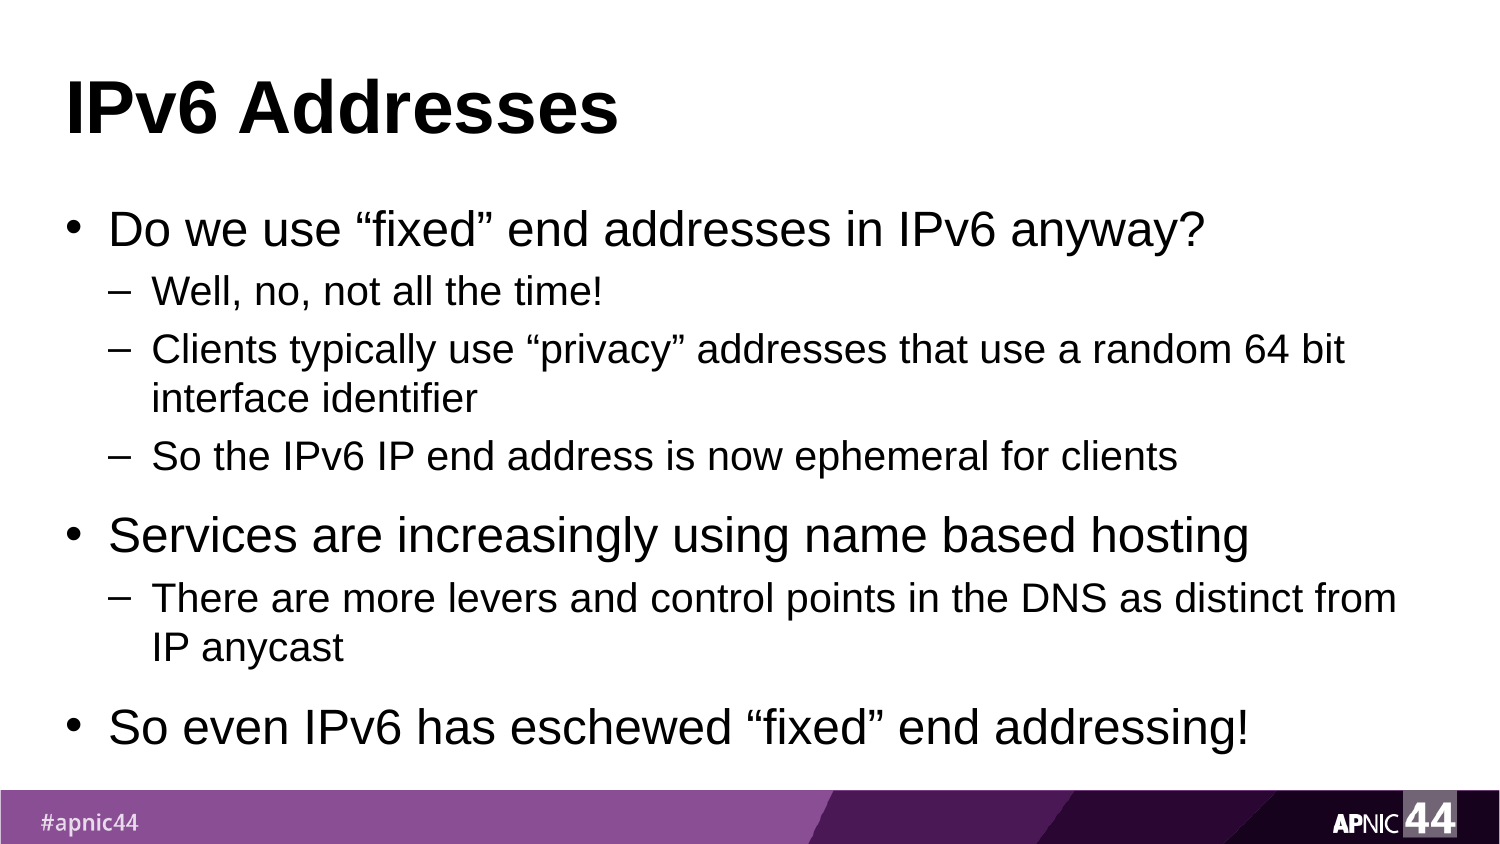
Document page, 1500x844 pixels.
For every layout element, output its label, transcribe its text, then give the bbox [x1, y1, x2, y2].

title IPv6 Addresses [64, 33, 1436, 175]
list Do we use “fixed” end addresses in IPv6 anyway? Well, no, not all the time! Clients typically use “privacy” addresses that use a random 64 bit interface identifier So the IPv6 IP end address is now ephemeral for clients Services are increasingly using name based hosting There are more levers and control points in the DNS as distinct from IP anycast So even IPv6 has eschewed “fixed” end addressing! [64, 196, 1436, 759]
